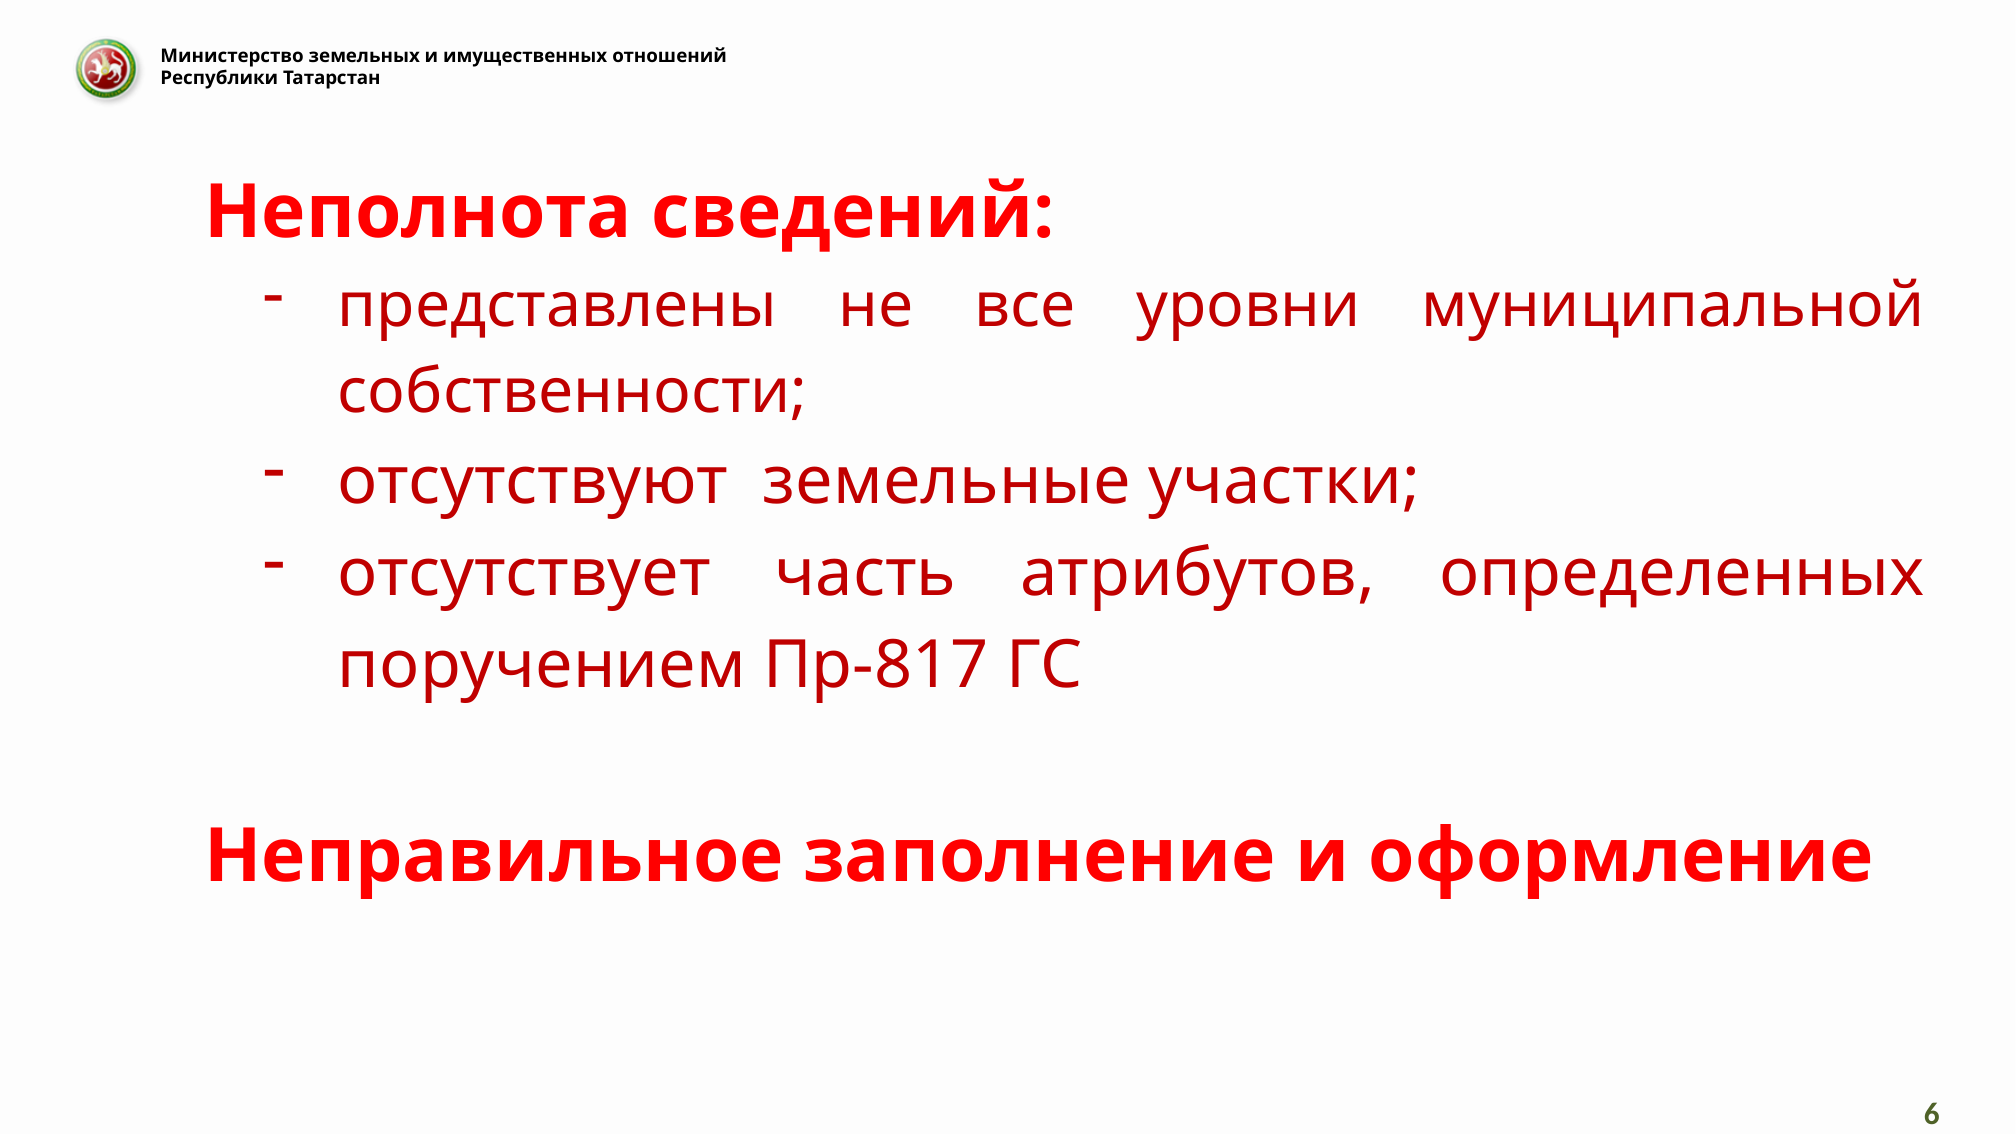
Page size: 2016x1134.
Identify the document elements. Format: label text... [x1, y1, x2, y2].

slide_number 6 [1483, 1090, 1955, 1134]
text_box Неполнота сведений: представлены не все уровни муниципальной собственности; отсутствуют земельные участки; отсутствует часть атрибутов, определенных поручением Пр-817 ГС Неправильное заполнение и оформление [145, 141, 1941, 904]
picture [72, 35, 146, 109]
text_box Министерство земельных и имущественных отношений Республики Татарстан [146, 35, 1386, 96]
